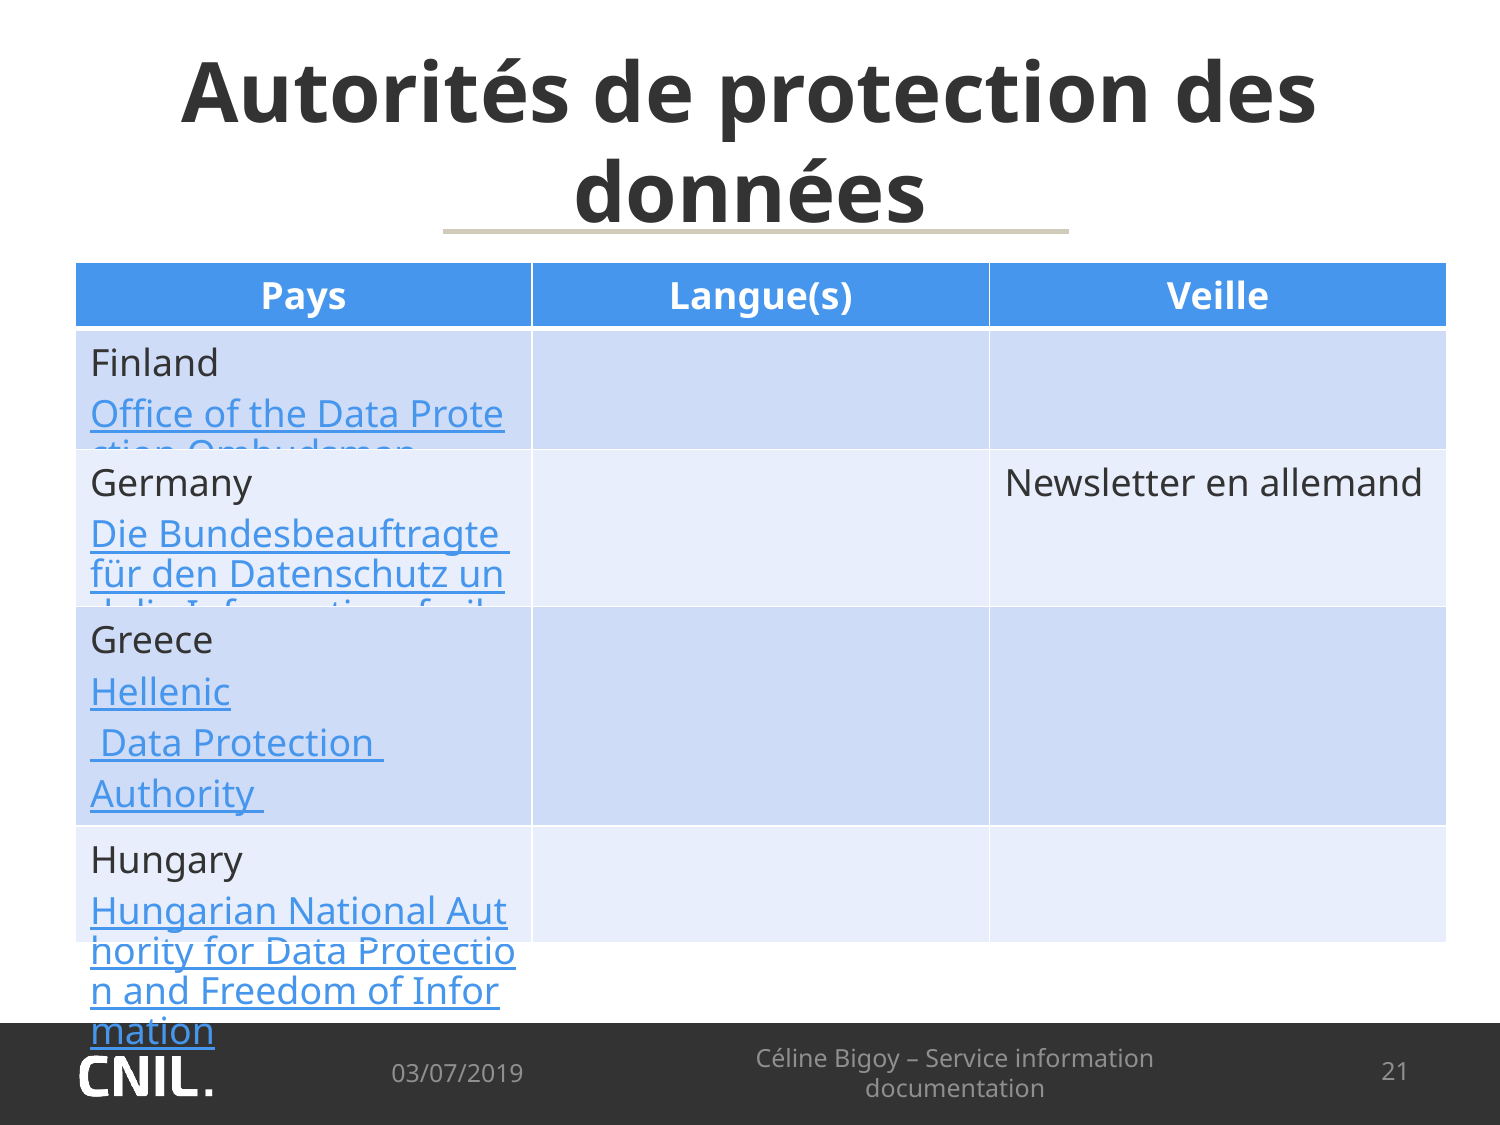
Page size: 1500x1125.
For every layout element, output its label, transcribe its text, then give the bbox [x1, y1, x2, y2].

table_cell Greece Hellenic Data Protection Authority [76, 607, 531, 825]
table_cell [533, 331, 989, 449]
table_header Langue(s) [533, 263, 989, 326]
table_cell [990, 331, 1446, 449]
footer Céline Bigoy – Service information documentation [664, 1042, 1247, 1103]
table_cell [533, 607, 989, 825]
table_header Pays [76, 263, 531, 326]
table_cell Finland Office of the Data Protection Ombudsman [76, 331, 531, 449]
table_cell [533, 827, 989, 942]
table_cell Newsletter en allemand [990, 450, 1446, 606]
picture [75, 1047, 219, 1103]
table_header Veille [990, 263, 1446, 326]
slide_number 21 [1247, 1042, 1425, 1103]
table_cell [990, 607, 1446, 825]
title Autorités de protection des données [75, 45, 1425, 233]
table_cell Germany Die Bundesbeauftragte für den Datenschutz und die Informationsfreiheit [76, 450, 531, 606]
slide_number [376, 1042, 664, 1103]
table_cell Hungary Hungarian National Authority for Data Protection and Freedom of Information [76, 827, 531, 942]
table_cell [533, 450, 989, 606]
table_cell [990, 827, 1446, 942]
